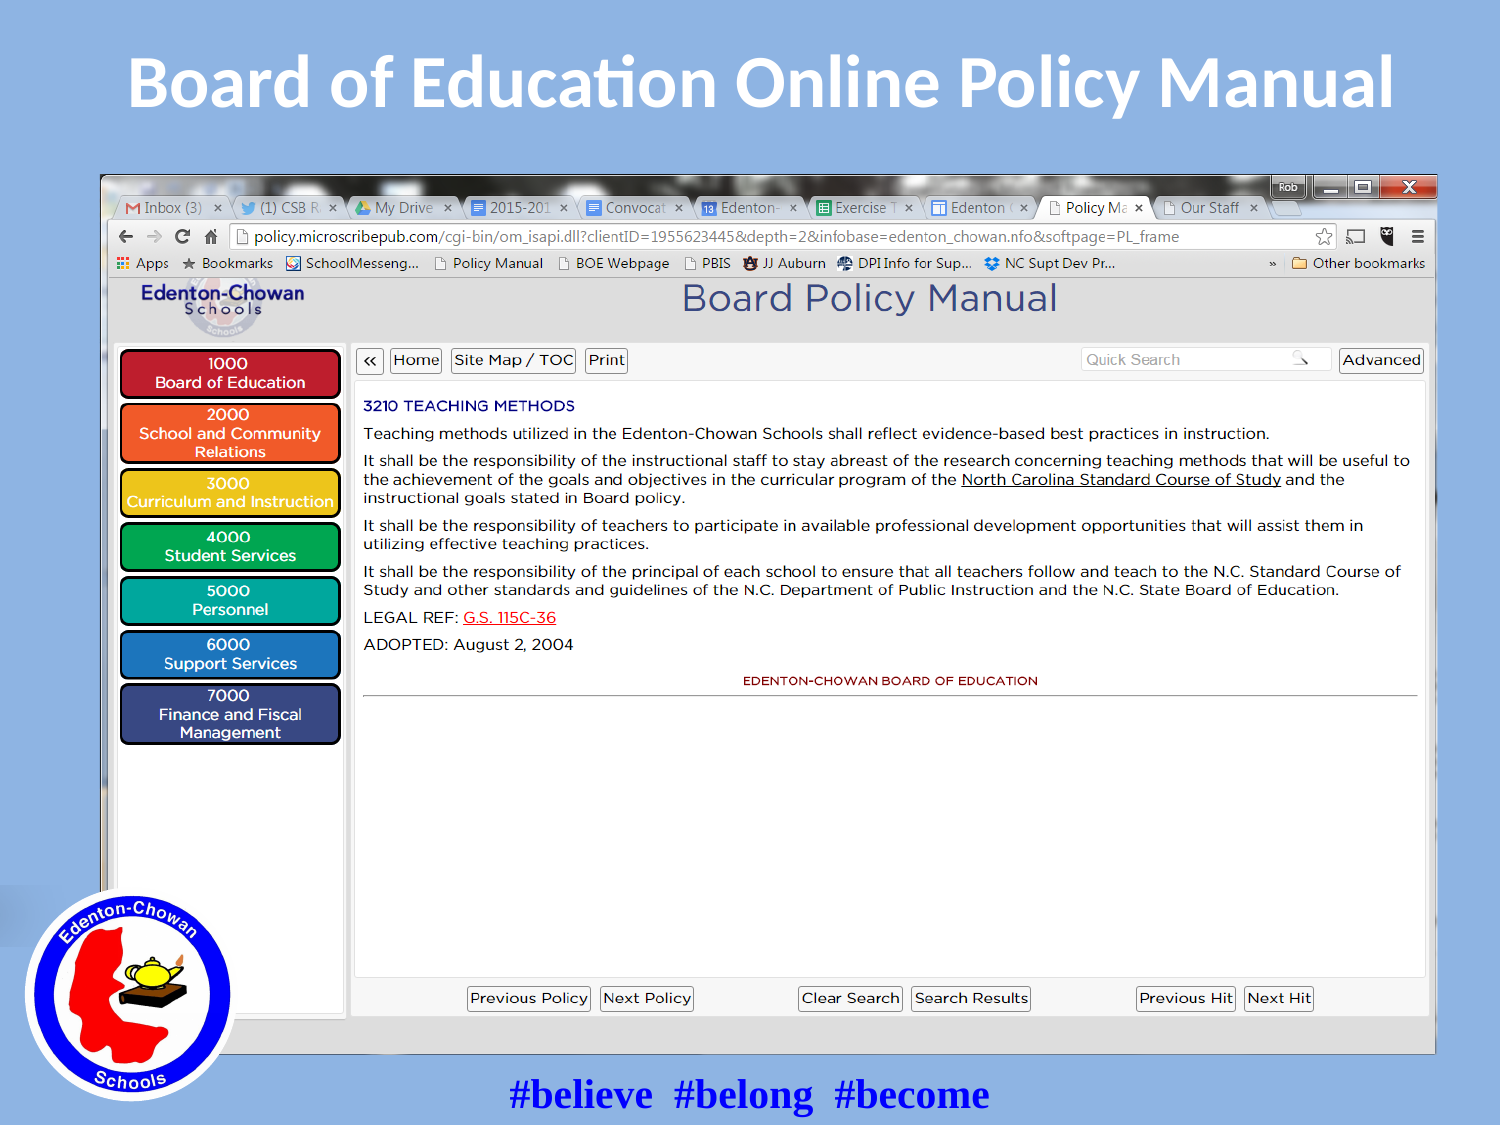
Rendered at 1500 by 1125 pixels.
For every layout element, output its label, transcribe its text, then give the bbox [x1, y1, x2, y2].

picture [24, 174, 1438, 1102]
text_box Board of Education Online Policy Manual [99, 24, 1425, 130]
text_box #believe #belong #become [437, 1064, 1063, 1125]
